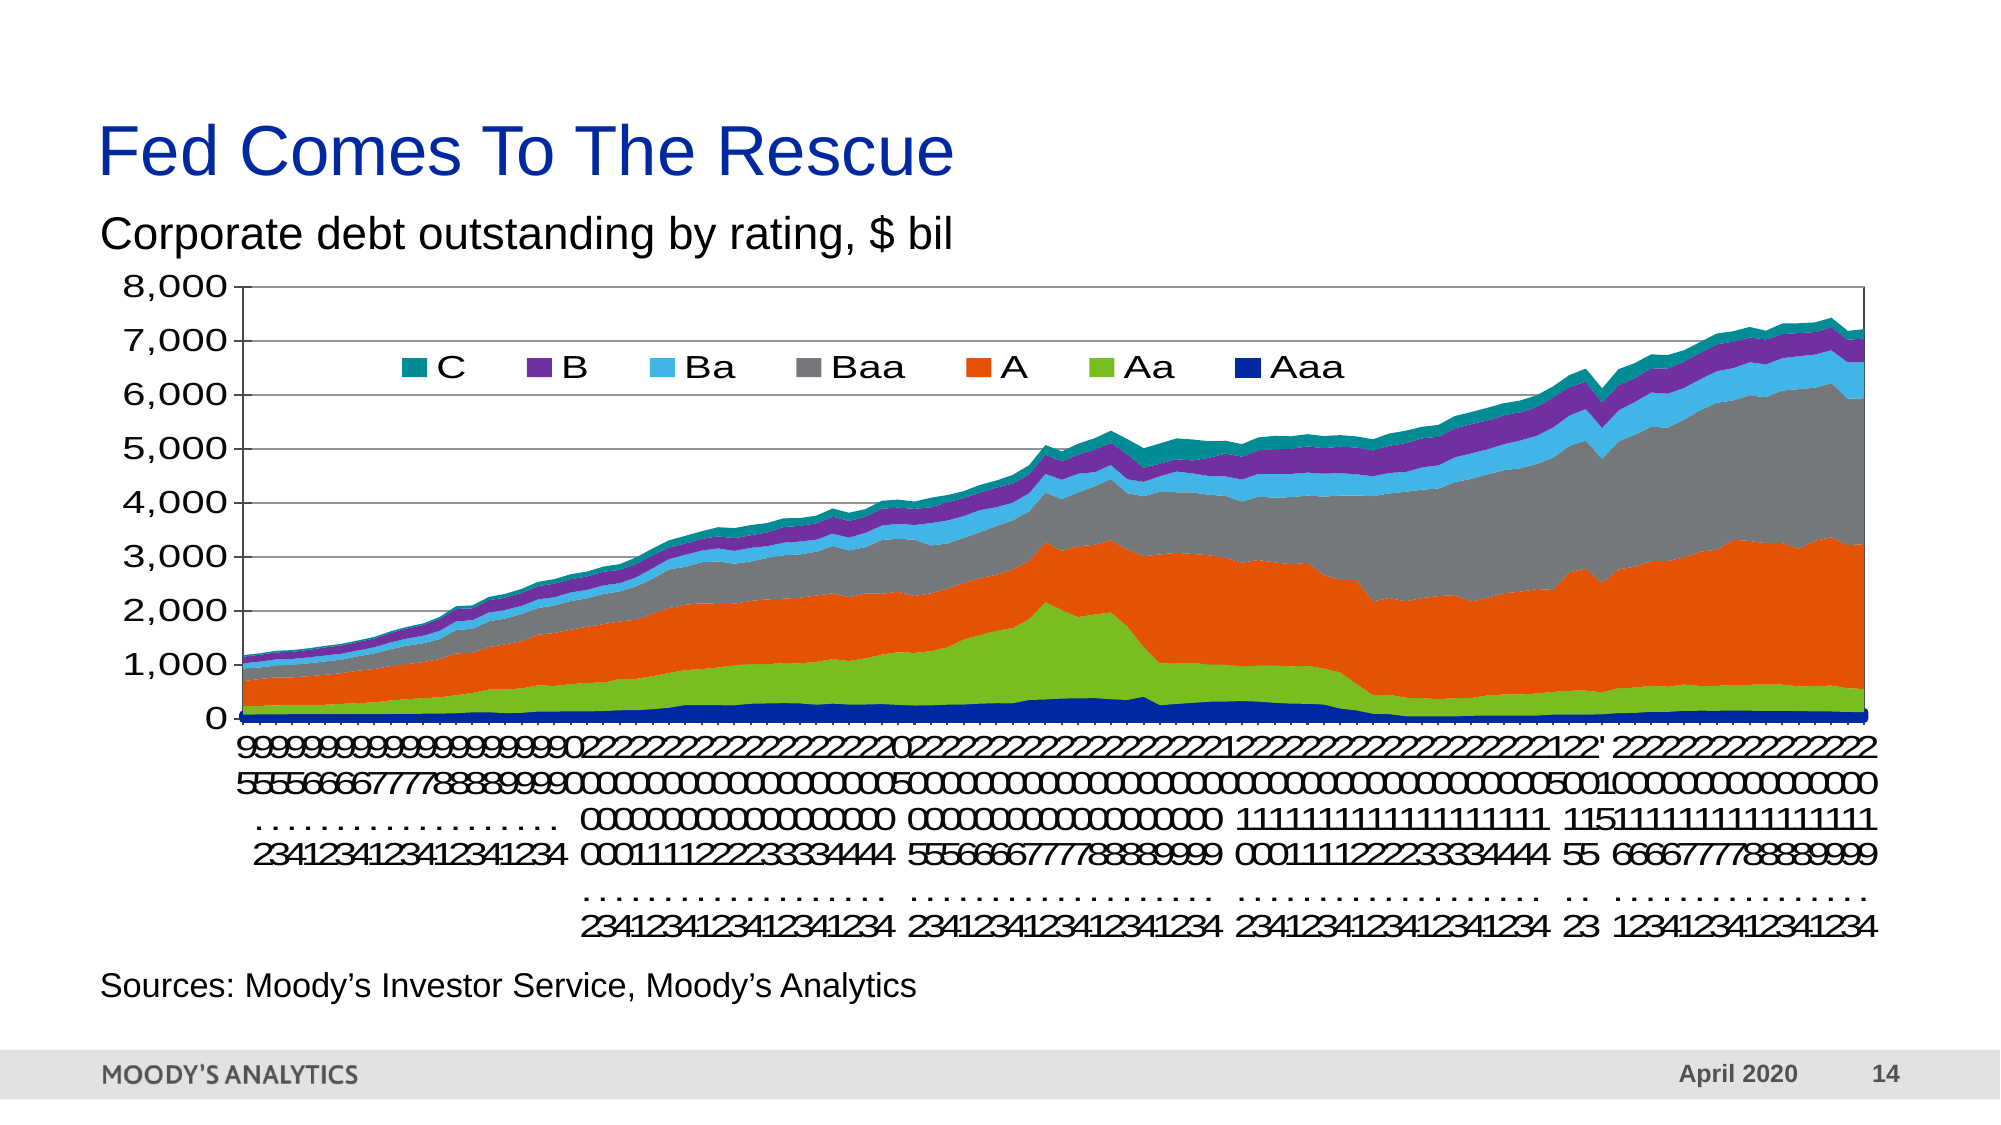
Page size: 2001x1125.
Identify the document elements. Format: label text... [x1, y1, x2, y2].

chart [99, 247, 1901, 981]
text_box Sources: Moody’s Investor Service, Moody’s Analytics [99, 981, 1463, 1005]
title Fed Comes To The Rescue [97, 104, 1717, 191]
text_box Corporate debt outstanding by rating, $ bil [99, 203, 1450, 247]
picture [99, 1061, 372, 1088]
